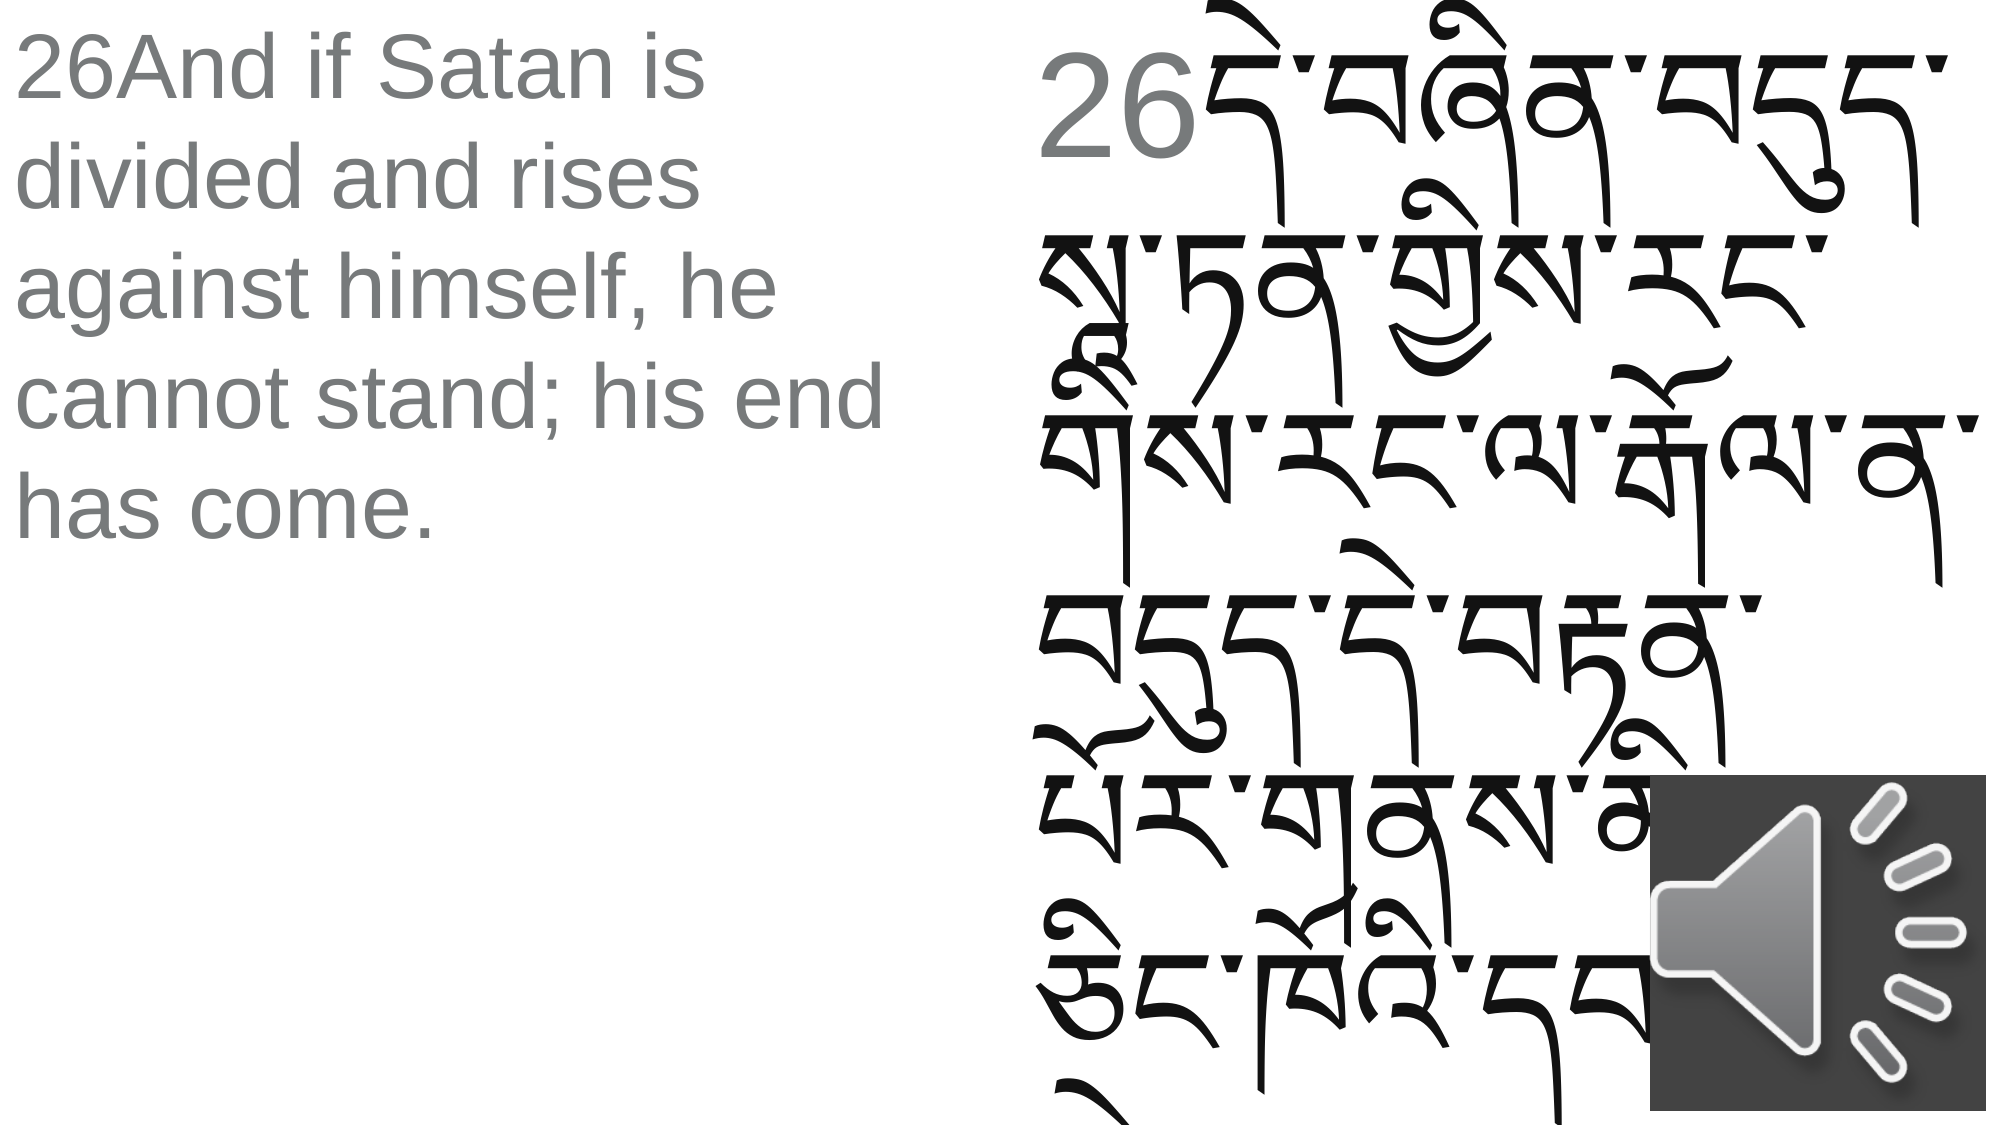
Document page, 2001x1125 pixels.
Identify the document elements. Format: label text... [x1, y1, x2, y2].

text_box 26དེ་བཞིན་བདུད་སཱ་ཏན་གྱིས་རང་གིས་རང་ལ་རྒོལ་ན་བདུད་དེ་བརྟན་པོར་གནས་མི་ཐུབ་ཅིང་ཁོའི་དབང་མེད་པར་འགྱུར། [1019, 0, 2000, 1125]
picture [1648, 773, 1987, 1112]
text_box 26And if Satan is divided and rises against himself, he cannot stand; his end has come. [0, 0, 981, 1125]
